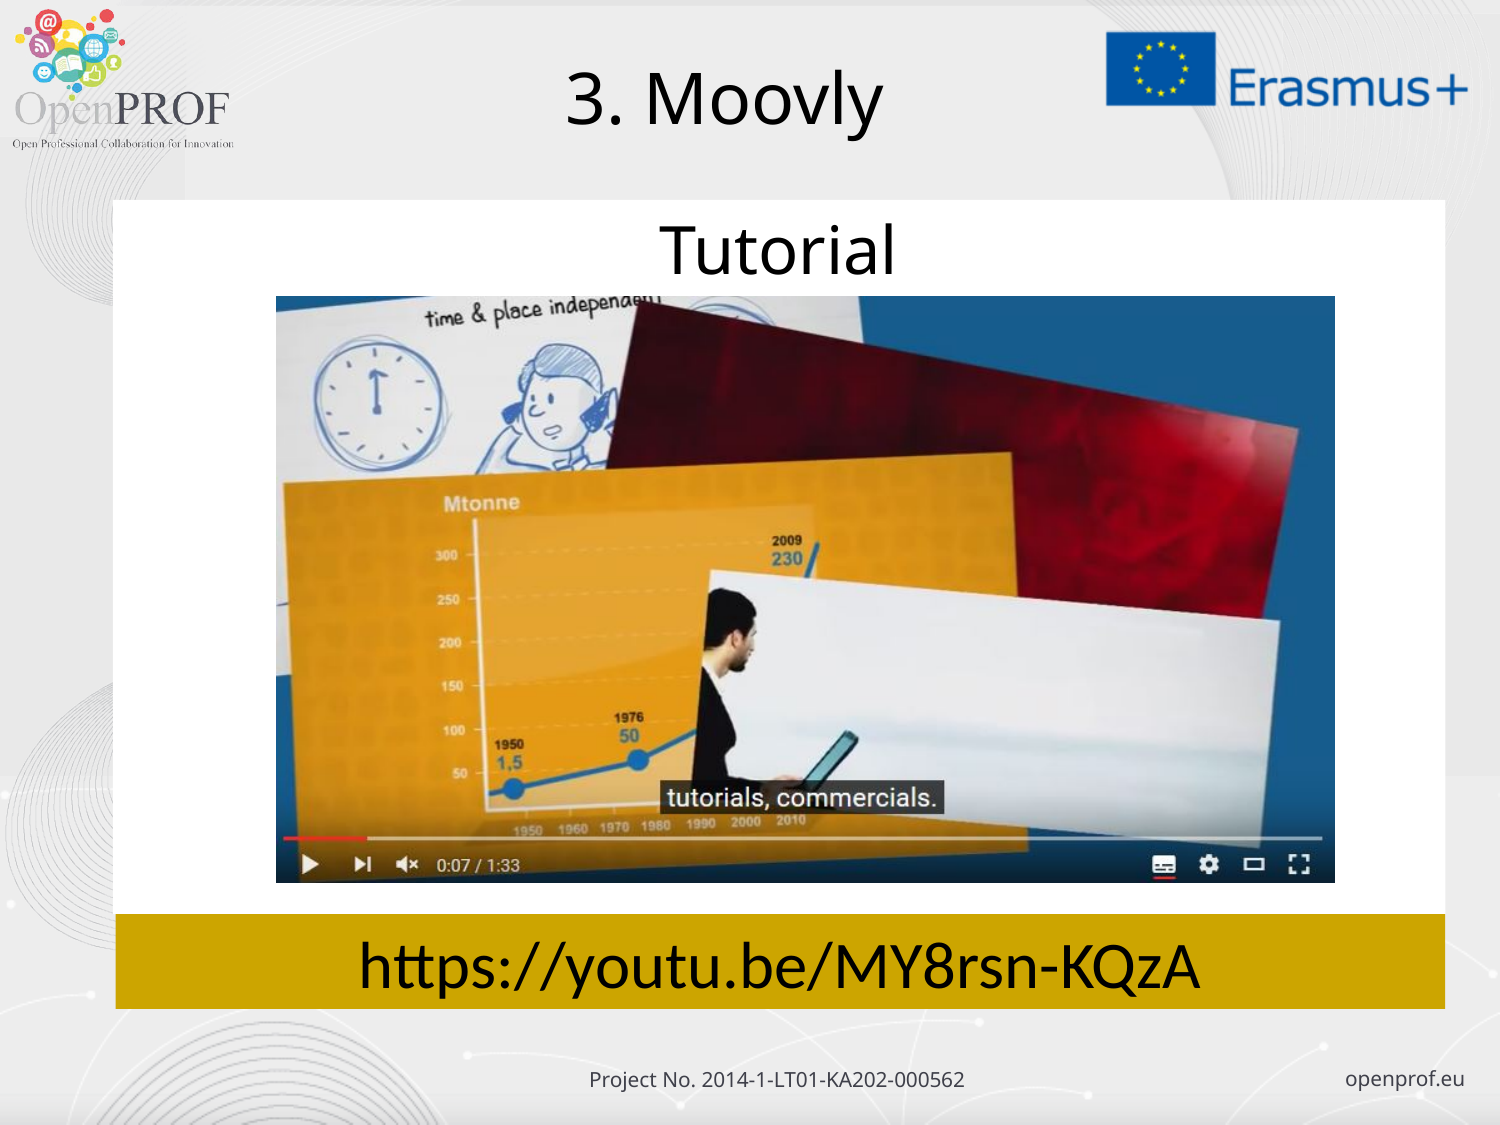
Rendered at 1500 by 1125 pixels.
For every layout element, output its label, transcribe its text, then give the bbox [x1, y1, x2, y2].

picture [0, 0, 1500, 1125]
text_box https://youtu.be/MY8rsn-KQzA [115, 914, 1446, 1009]
list Tutorial [112, 199, 1446, 915]
title 3. Moovly [187, 45, 1282, 199]
